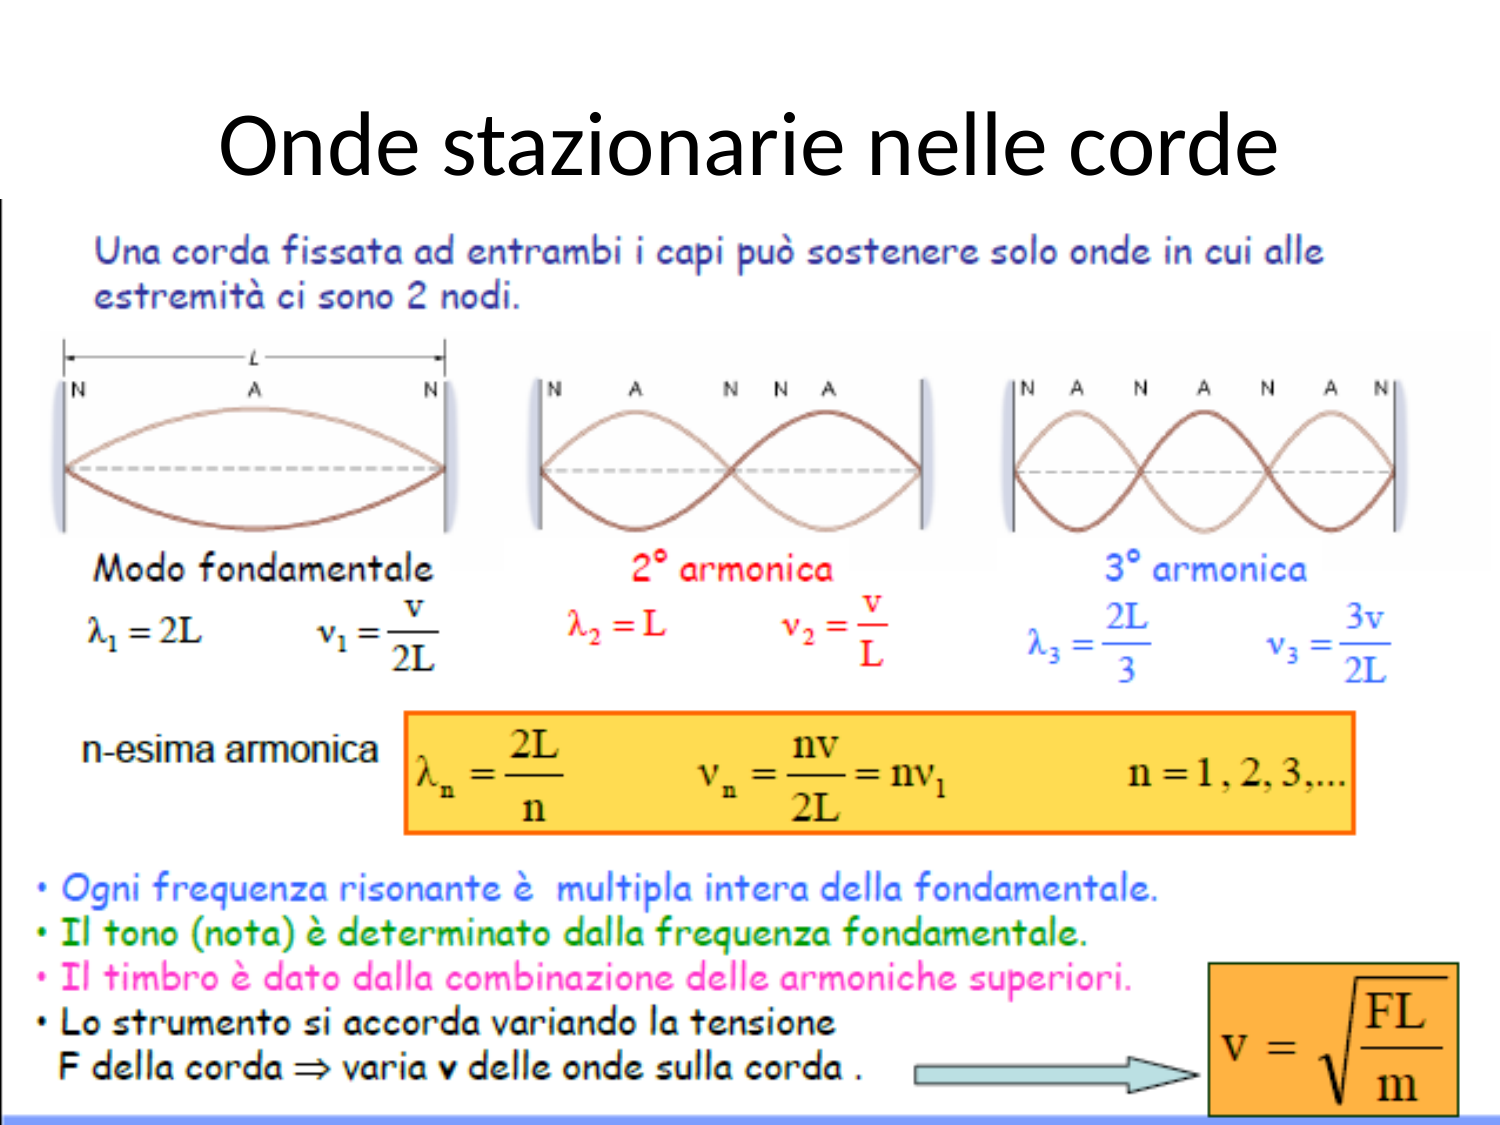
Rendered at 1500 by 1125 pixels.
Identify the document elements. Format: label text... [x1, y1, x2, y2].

title Onde stazionarie nelle corde [75, 45, 1425, 197]
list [0, 198, 1500, 1125]
